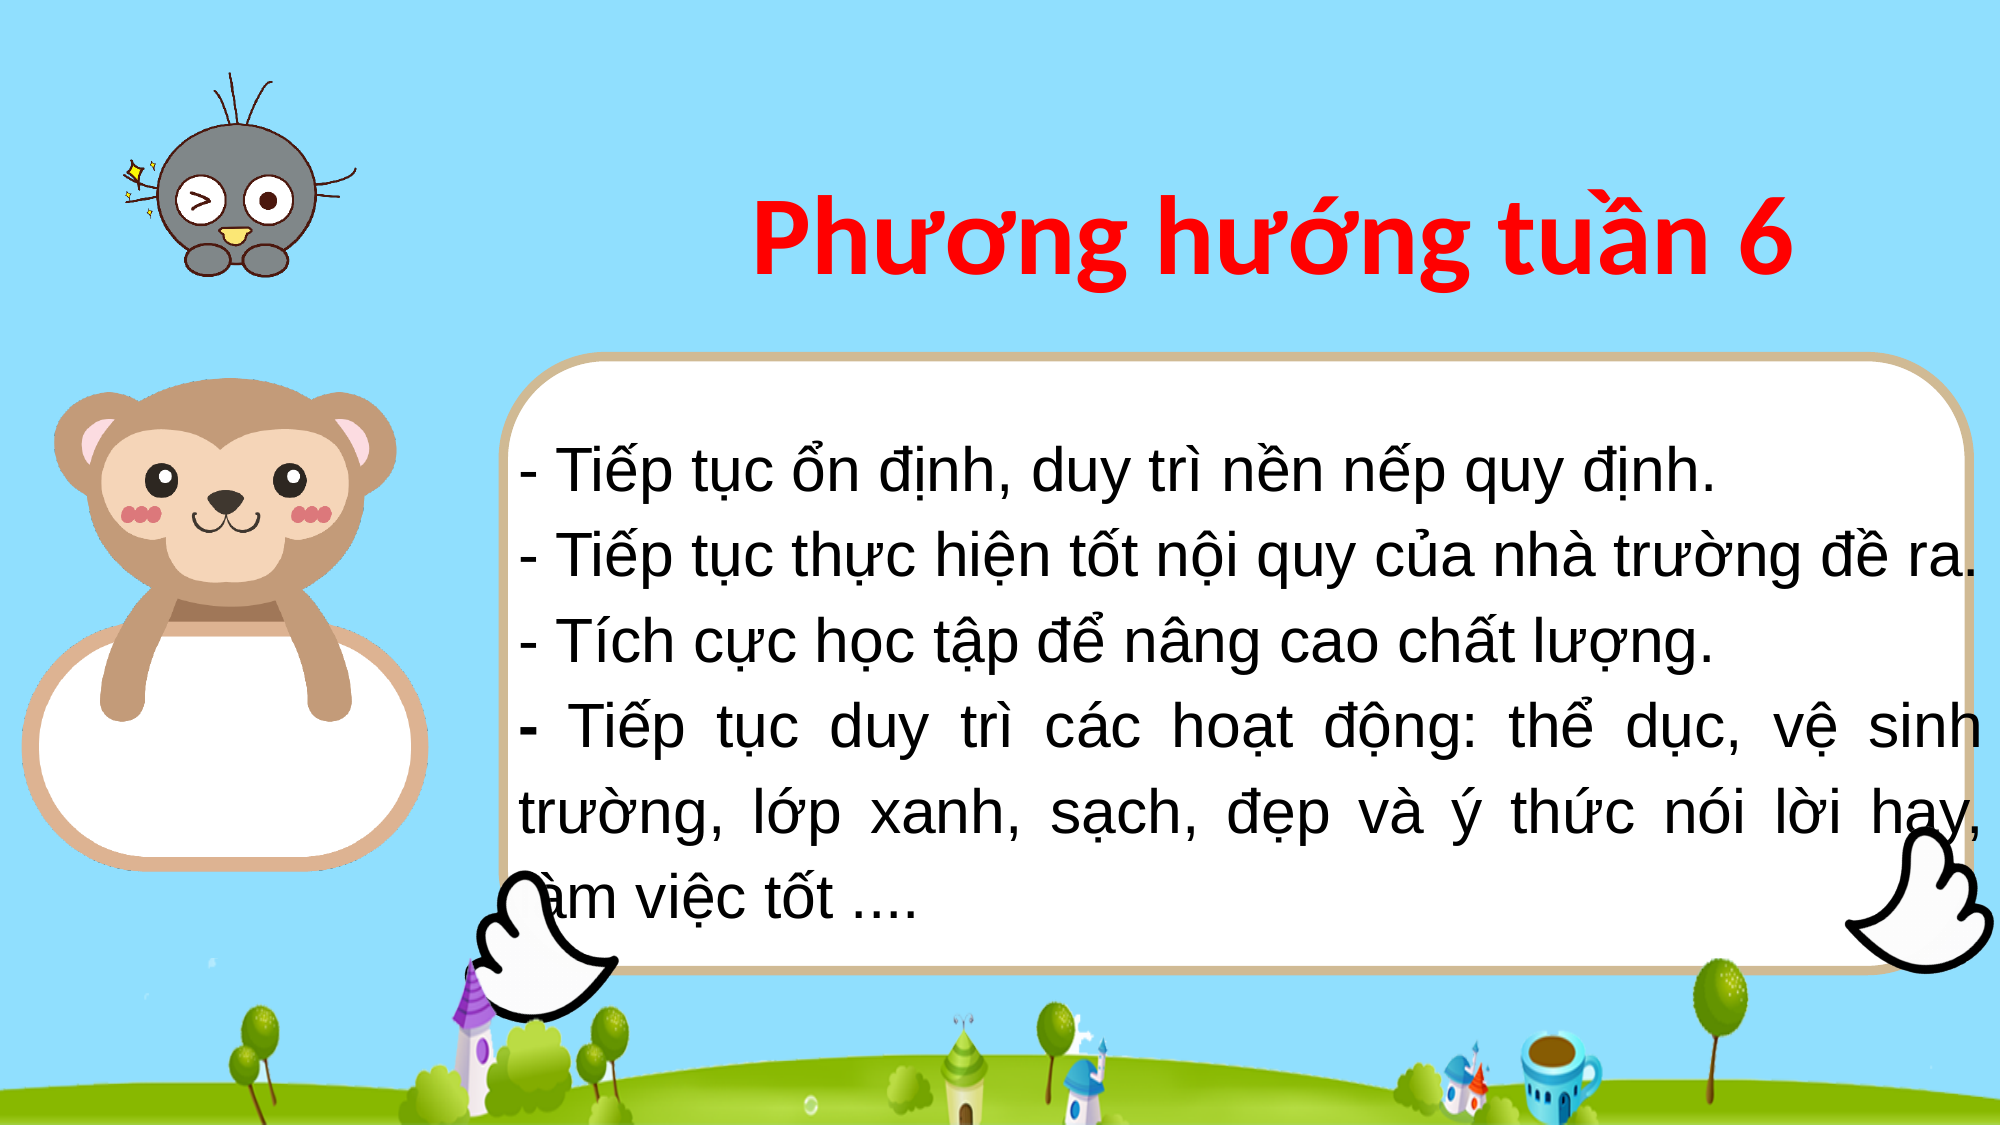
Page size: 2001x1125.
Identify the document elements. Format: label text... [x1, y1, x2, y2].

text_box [503, 356, 2000, 958]
picture [0, 0, 2000, 1125]
text_box Phương hướng tuần 6 [736, 154, 1811, 305]
